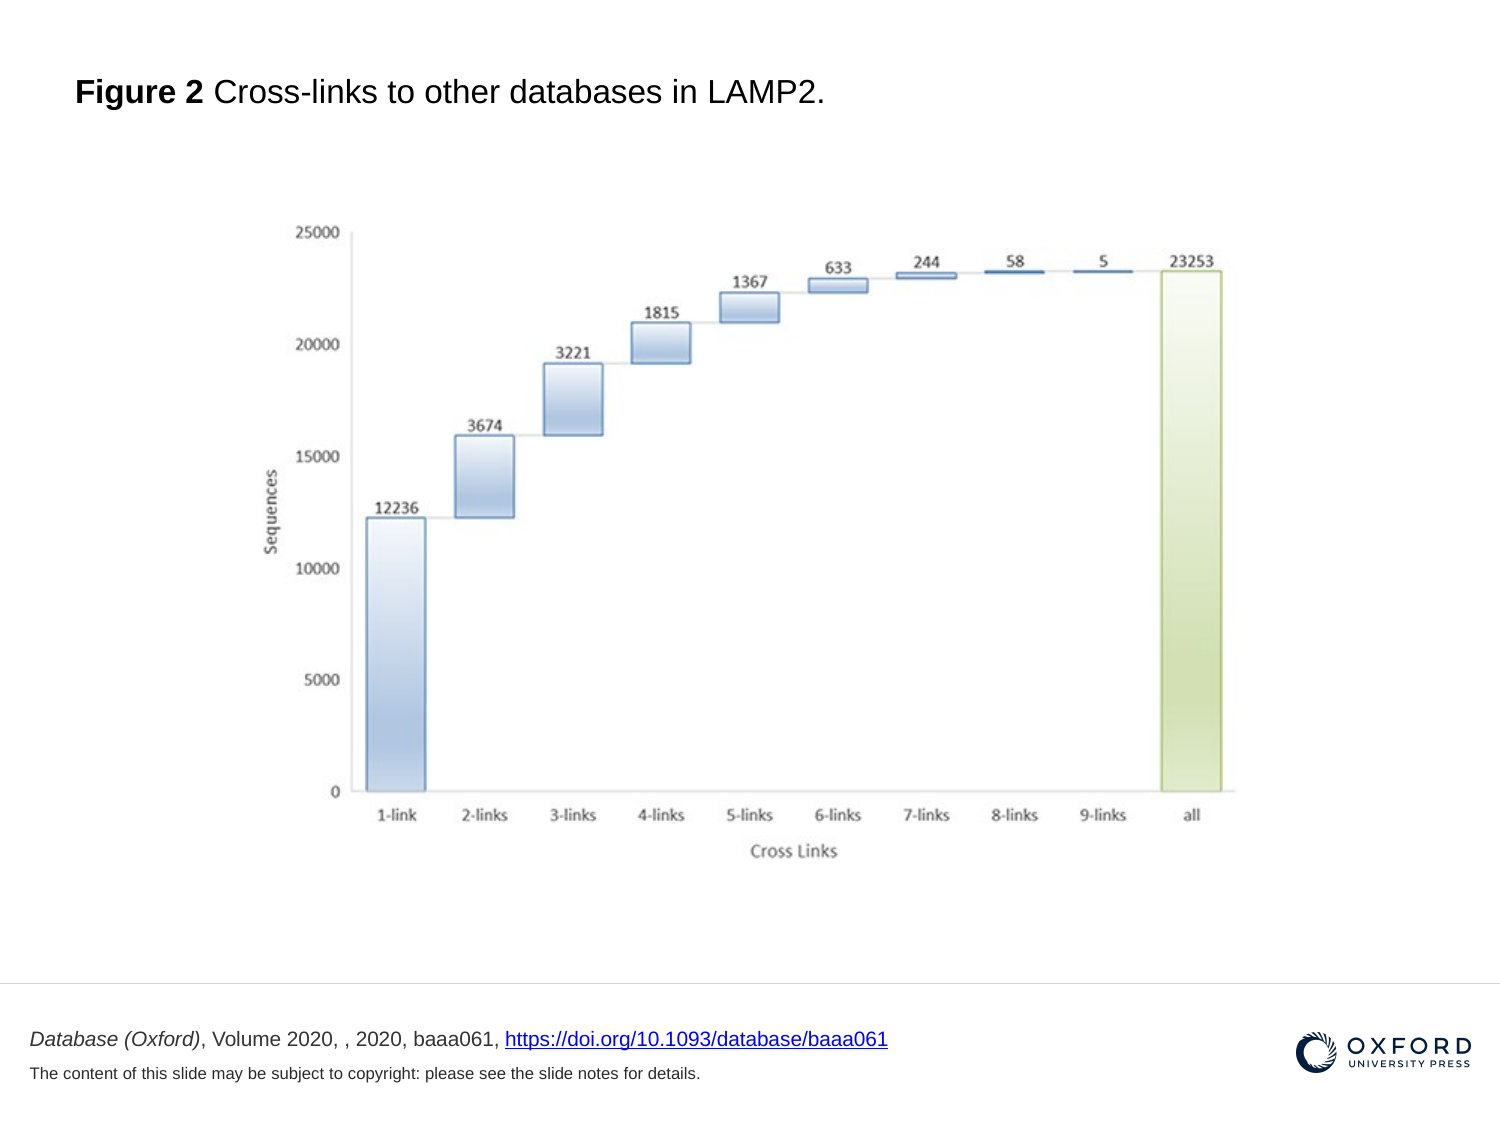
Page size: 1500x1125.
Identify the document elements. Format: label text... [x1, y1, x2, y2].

picture [1296, 1032, 1471, 1073]
footer Database (Oxford), Volume 2020, , 2020, baaa061, https://doi.org/10.1093/database/baaa061 The content of this slide may be subject to copyright: please see the slide notes for details. [0, 983, 1260, 1125]
picture [262, 224, 1238, 860]
title Figure 2 Cross-links to other databases in LAMP2. [75, 69, 1078, 171]
